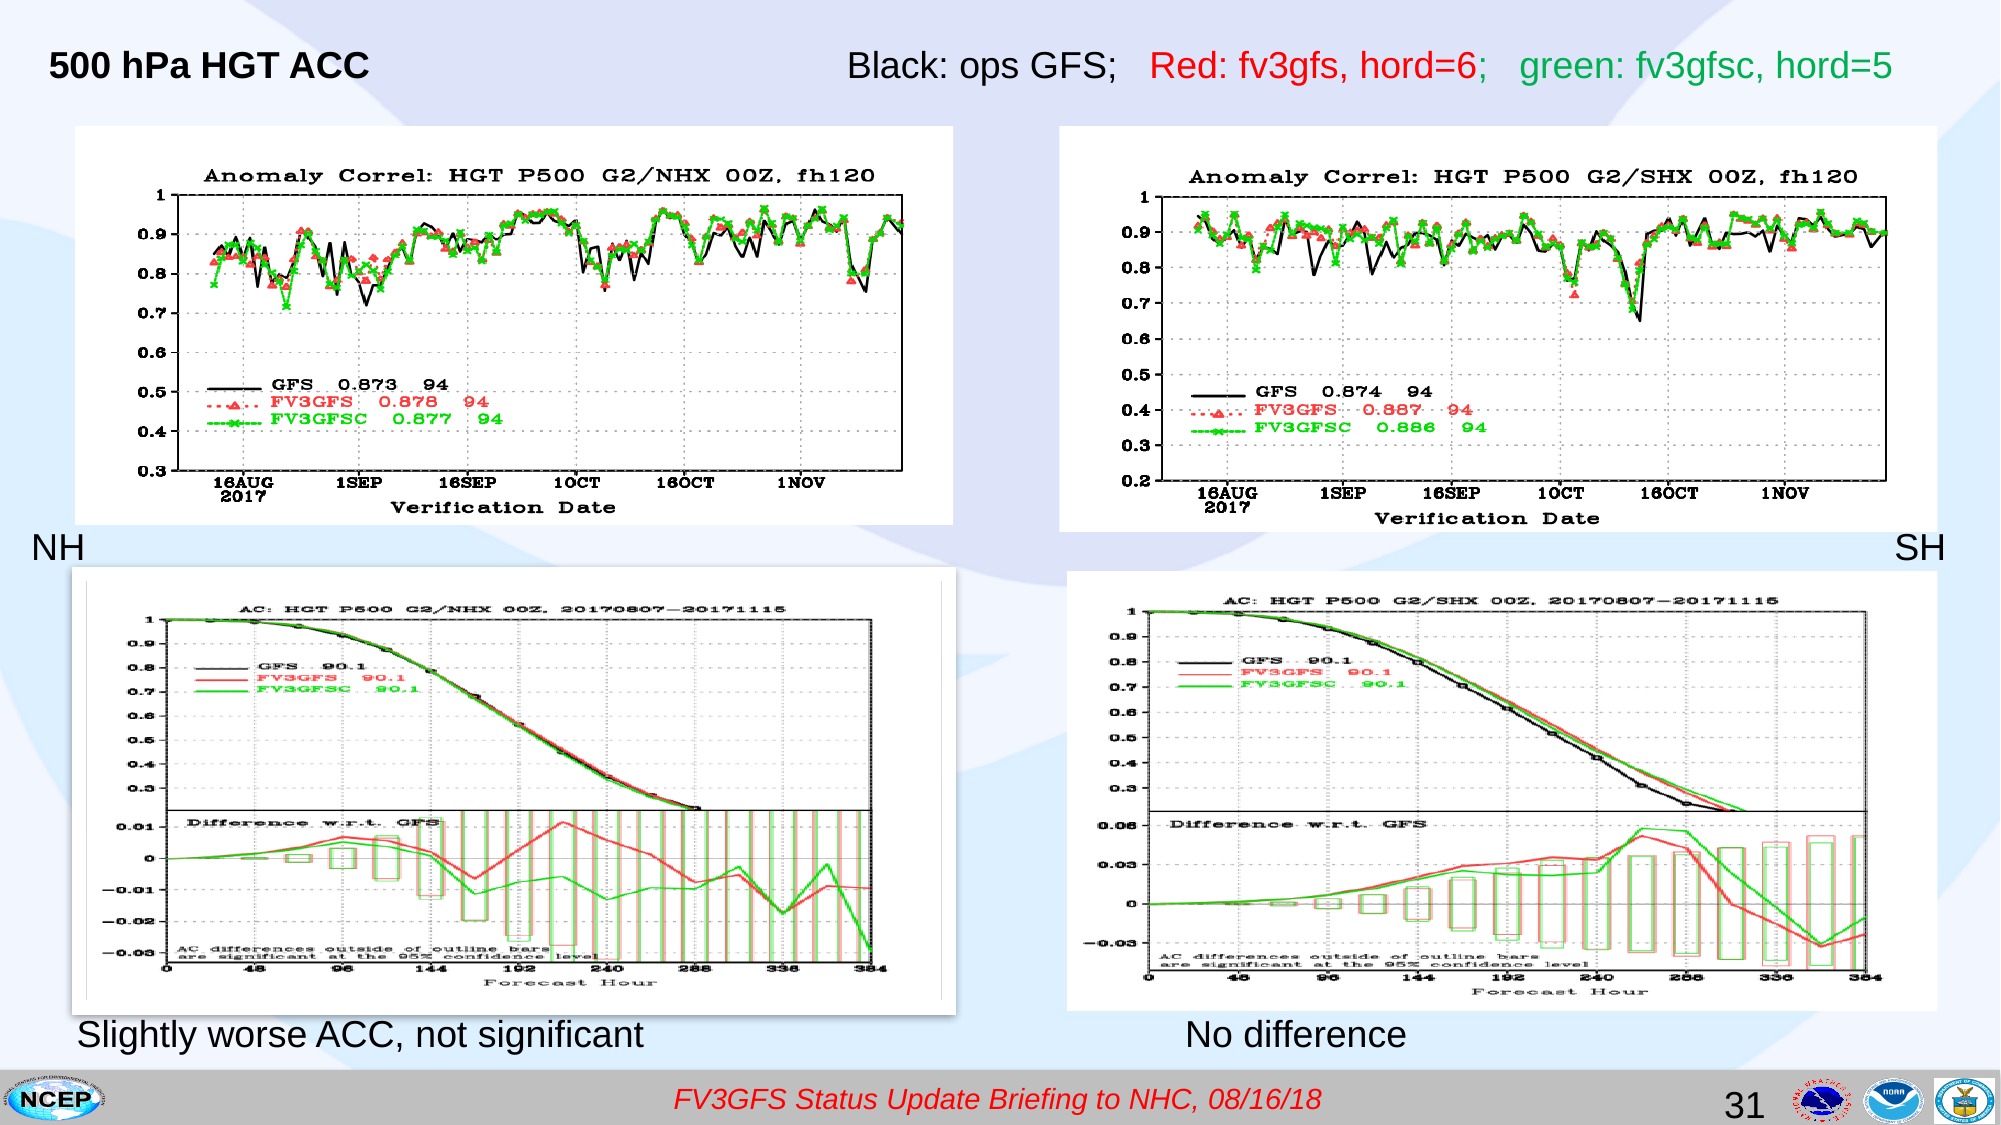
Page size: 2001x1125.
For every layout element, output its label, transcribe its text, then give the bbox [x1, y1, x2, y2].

picture [1863, 1078, 1924, 1124]
picture [0, 0, 2000, 1069]
picture [1972, 1078, 1995, 1097]
picture [1791, 1078, 1852, 1124]
text_box NH [16, 515, 101, 576]
text_box Black: ops GFS; Red: fv3gfs, hord=6; green: fv3gfsc, hord=5 [832, 33, 1909, 93]
picture [1972, 1105, 1995, 1124]
picture [1979, 1084, 1989, 1093]
text_box SH [1879, 515, 1962, 576]
picture [2, 1075, 106, 1121]
text_box 500 hPa HGT ACC [33, 33, 385, 93]
text_box Slightly worse ACC, not significant [61, 1003, 660, 1063]
picture [1934, 1078, 1958, 1124]
picture [1943, 1084, 1987, 1121]
picture [1981, 1106, 1991, 1117]
text_box No difference [1170, 1018, 1422, 1063]
